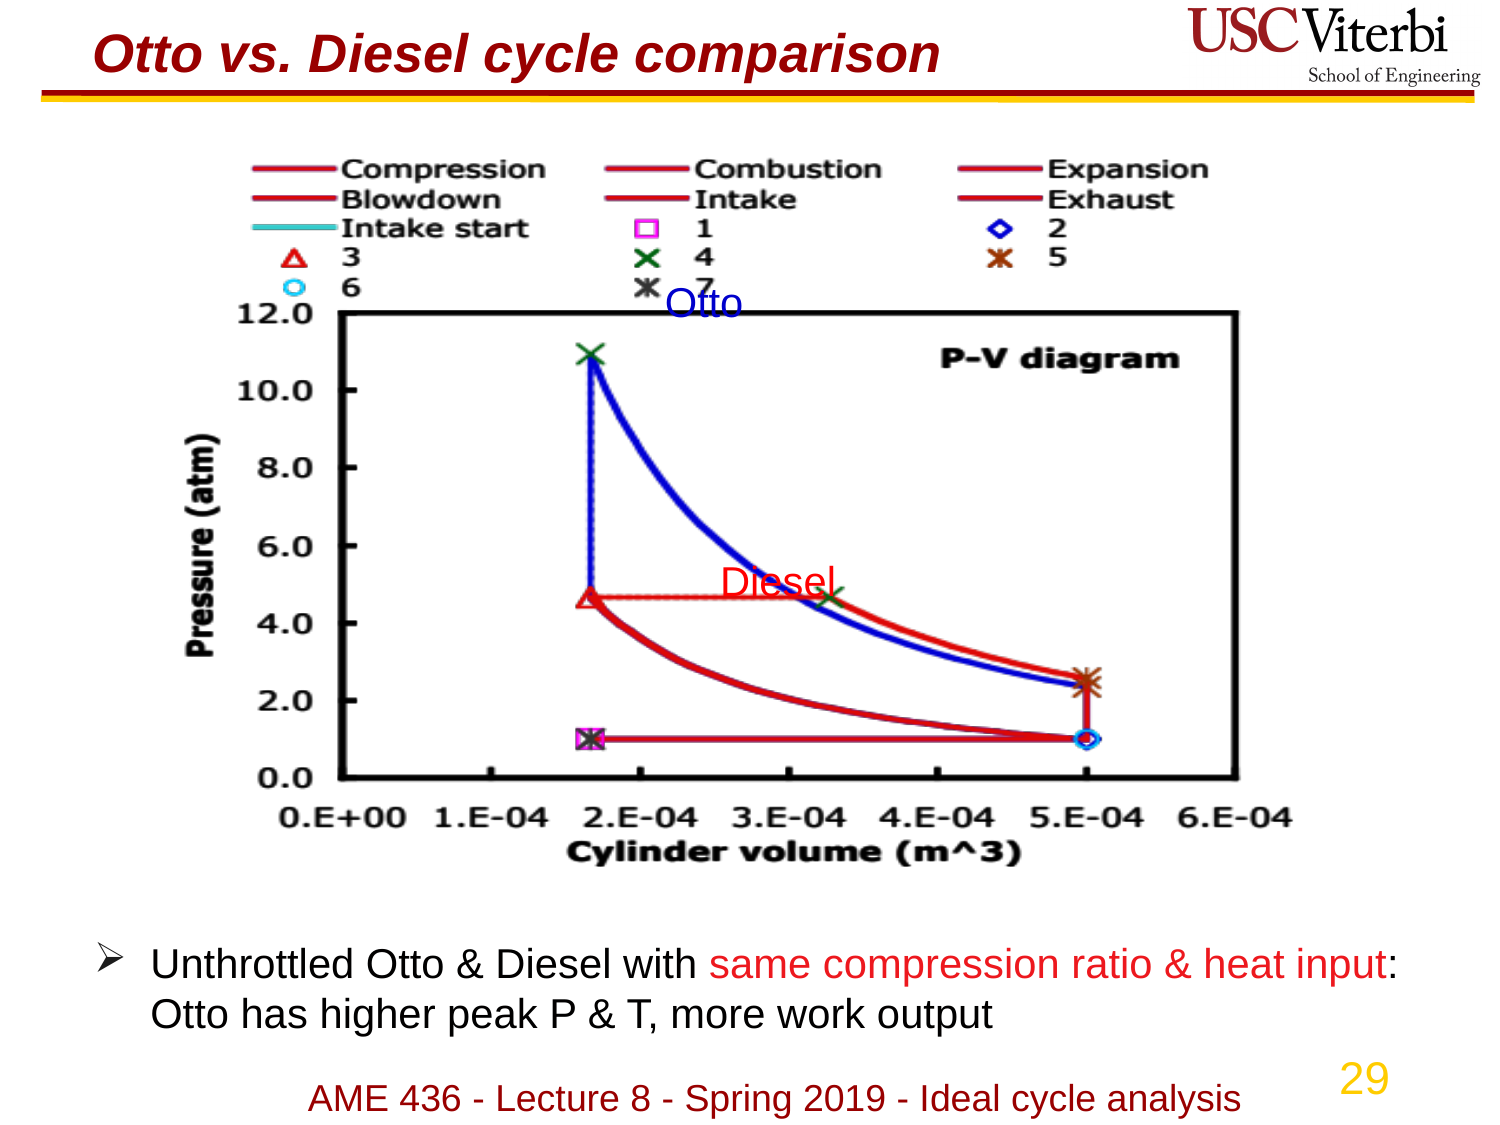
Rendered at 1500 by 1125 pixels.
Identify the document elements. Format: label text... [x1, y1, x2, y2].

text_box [149, 110, 1314, 895]
list Unthrottled Otto & Diesel with same compression ratio & heat input: Otto has higher peak P & T, more work output [79, 85, 1500, 1050]
picture [1182, 3, 1482, 85]
title Otto vs. Diesel cycle comparison [77, 24, 1463, 88]
footer AME 436 - Lecture 8 - Spring 2019 - Ideal cycle analysis [137, 1066, 1413, 1125]
